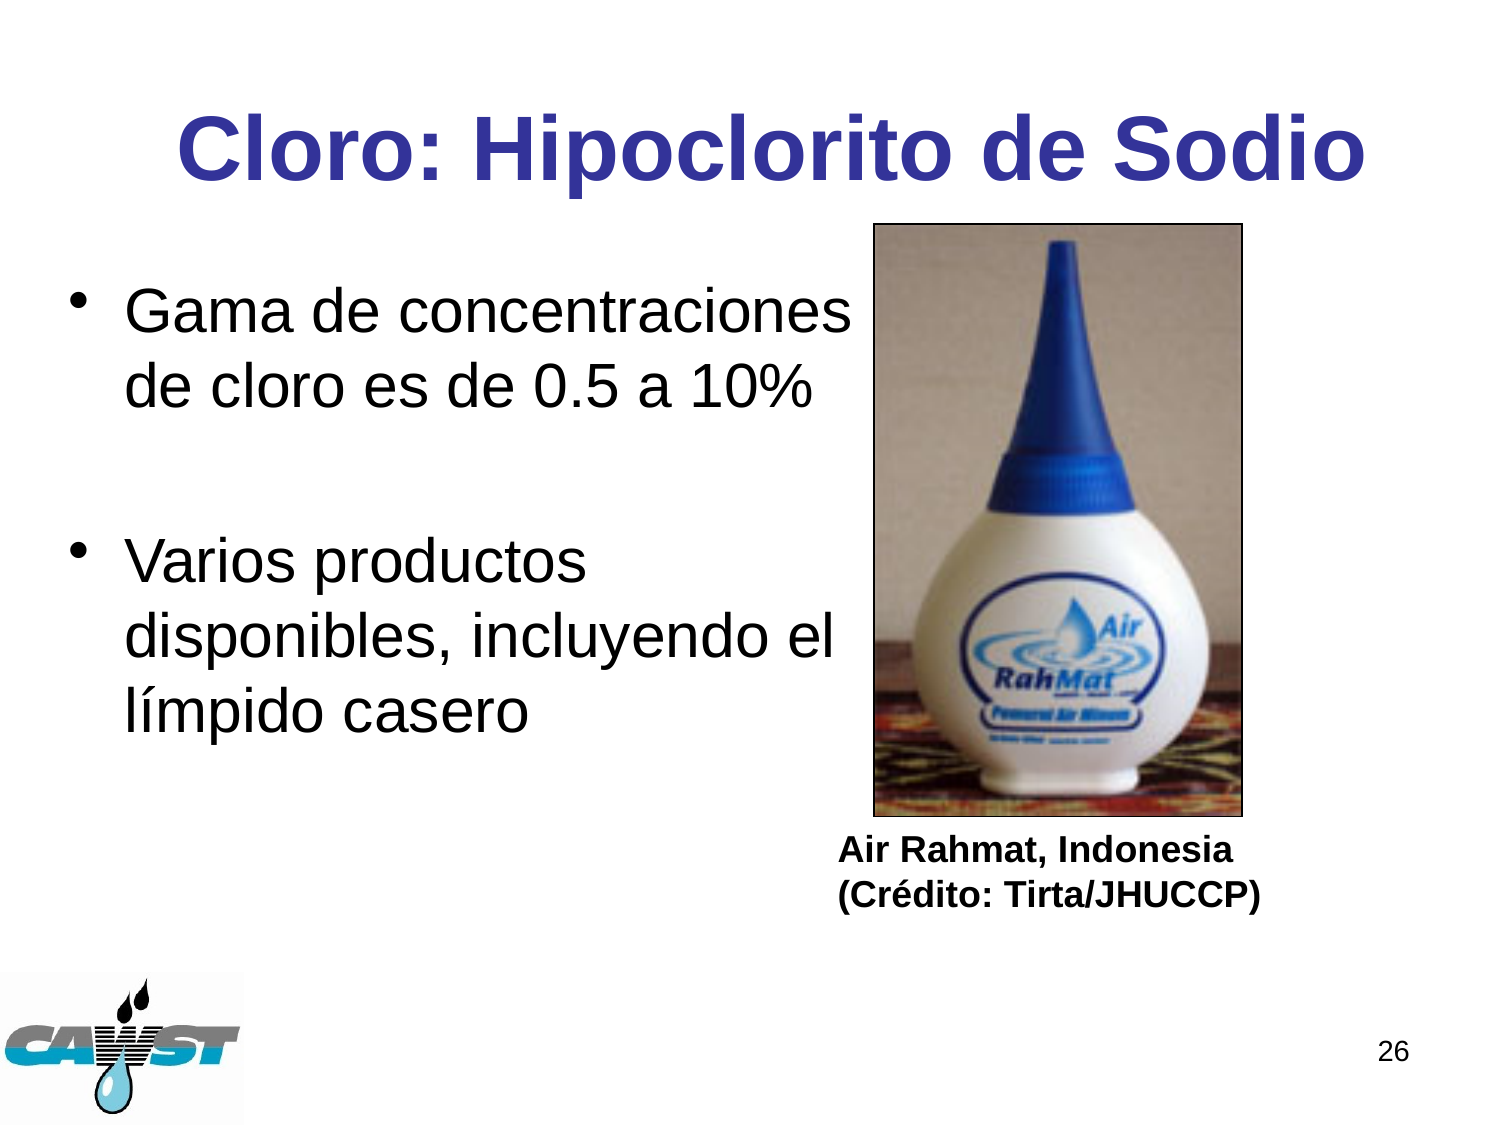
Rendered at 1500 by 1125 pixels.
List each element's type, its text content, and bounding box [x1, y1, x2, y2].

text_box Air Rahmat, Indonesia (Crédito: Tirta/JHUCCP) [837, 824, 1299, 944]
title Cloro: Hipoclorito de Sodio [74, 49, 1471, 238]
slide_number 26 [1074, 1024, 1426, 1103]
picture [0, 972, 245, 1125]
list Gama de concentraciones de cloro es de 0.5 a 10% Varios productos disponibles, incluyendo el límpido casero [52, 262, 894, 1006]
picture [874, 224, 1242, 816]
